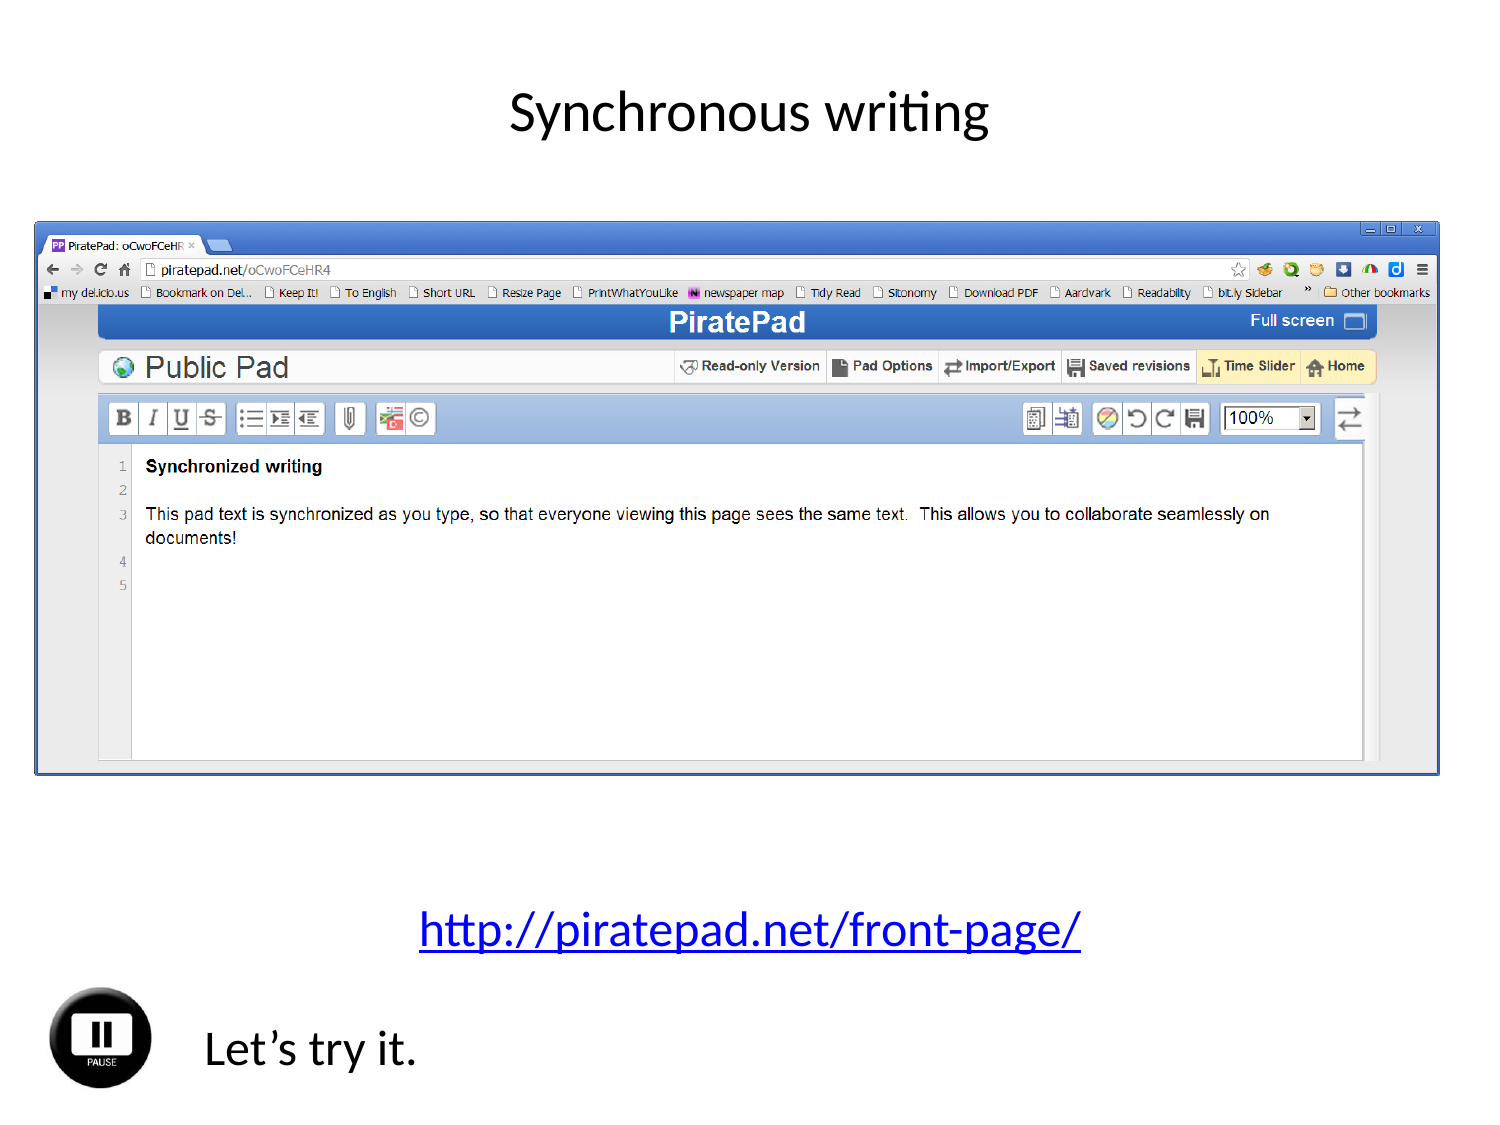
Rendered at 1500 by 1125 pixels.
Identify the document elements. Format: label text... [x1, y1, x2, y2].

text_box http://piratepad.net/front-page/ [403, 889, 1097, 965]
picture [33, 221, 1440, 776]
text_box Let’s try it. [189, 1008, 1285, 1083]
text_box Synchronous writing [494, 65, 1006, 151]
picture [46, 985, 153, 1092]
